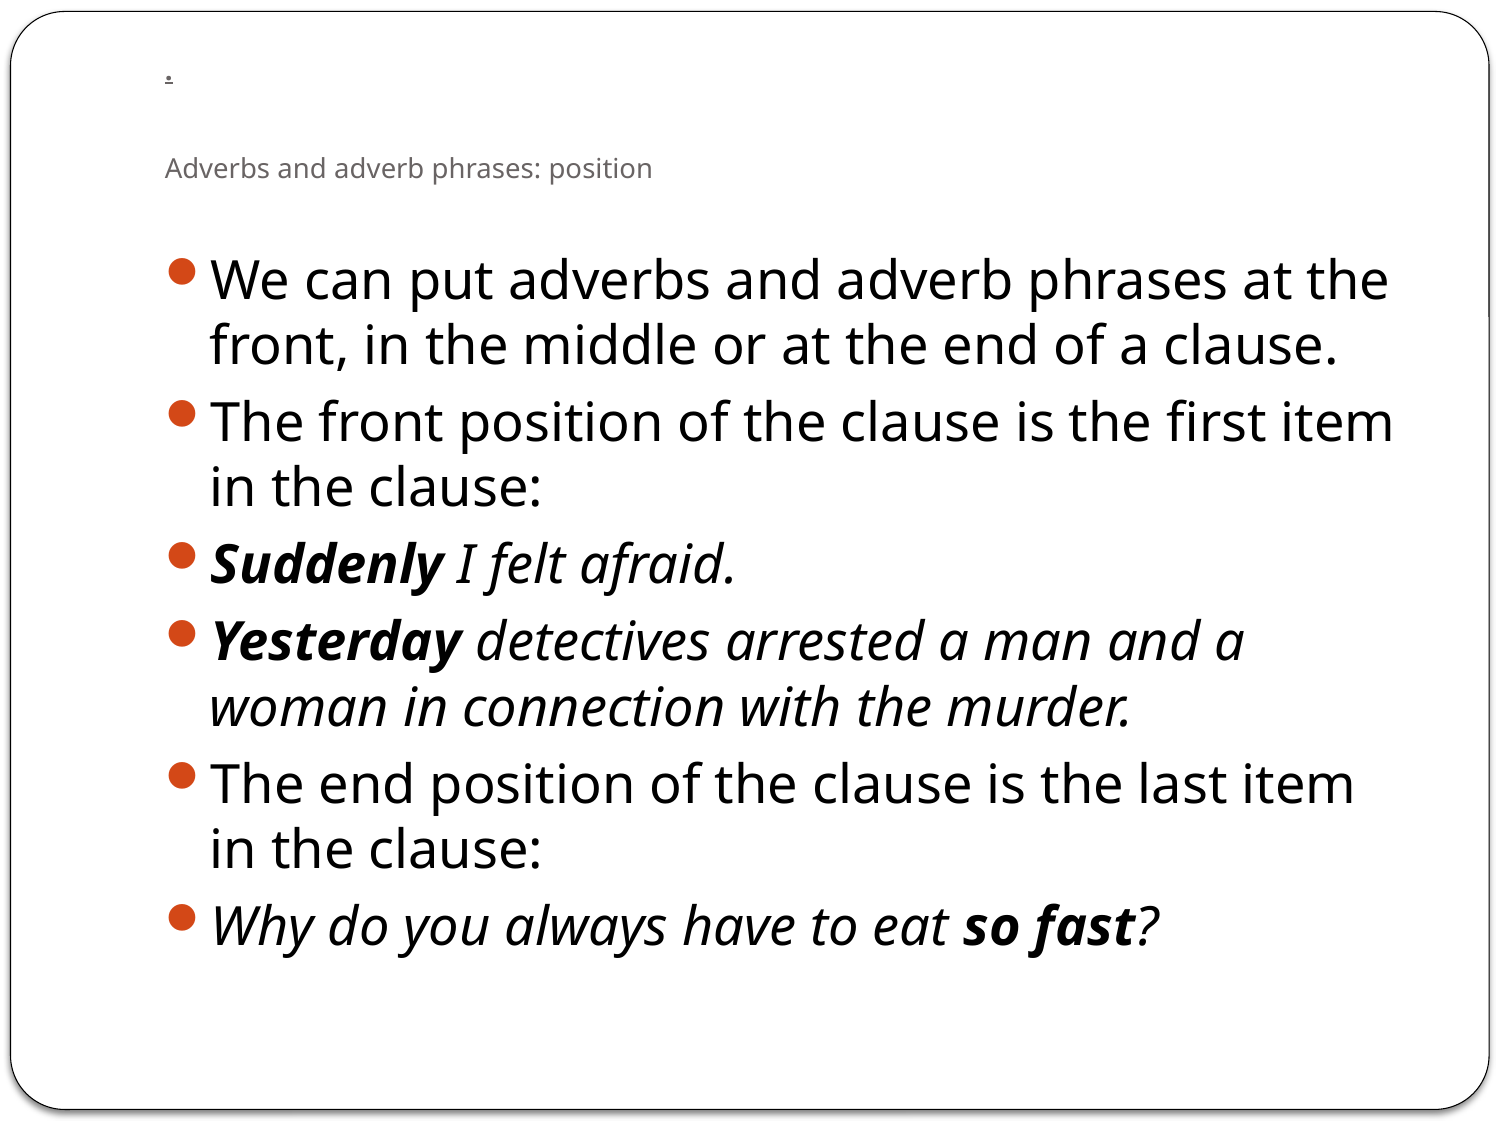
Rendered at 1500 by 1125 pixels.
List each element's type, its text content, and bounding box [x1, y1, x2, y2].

list We can put adverbs and adverb phrases at the front, in the middle or at the end of a clause. The front position of the clause is the first item in the clause: Suddenly I felt afraid. Yesterday detectives arrested a man and a woman in connection with the murder. The end position of the clause is the last item in the clause: Why do you always have to eat so fast? [150, 237, 1425, 988]
title . Adverbs and adverb phrases: position [150, 45, 1425, 233]
